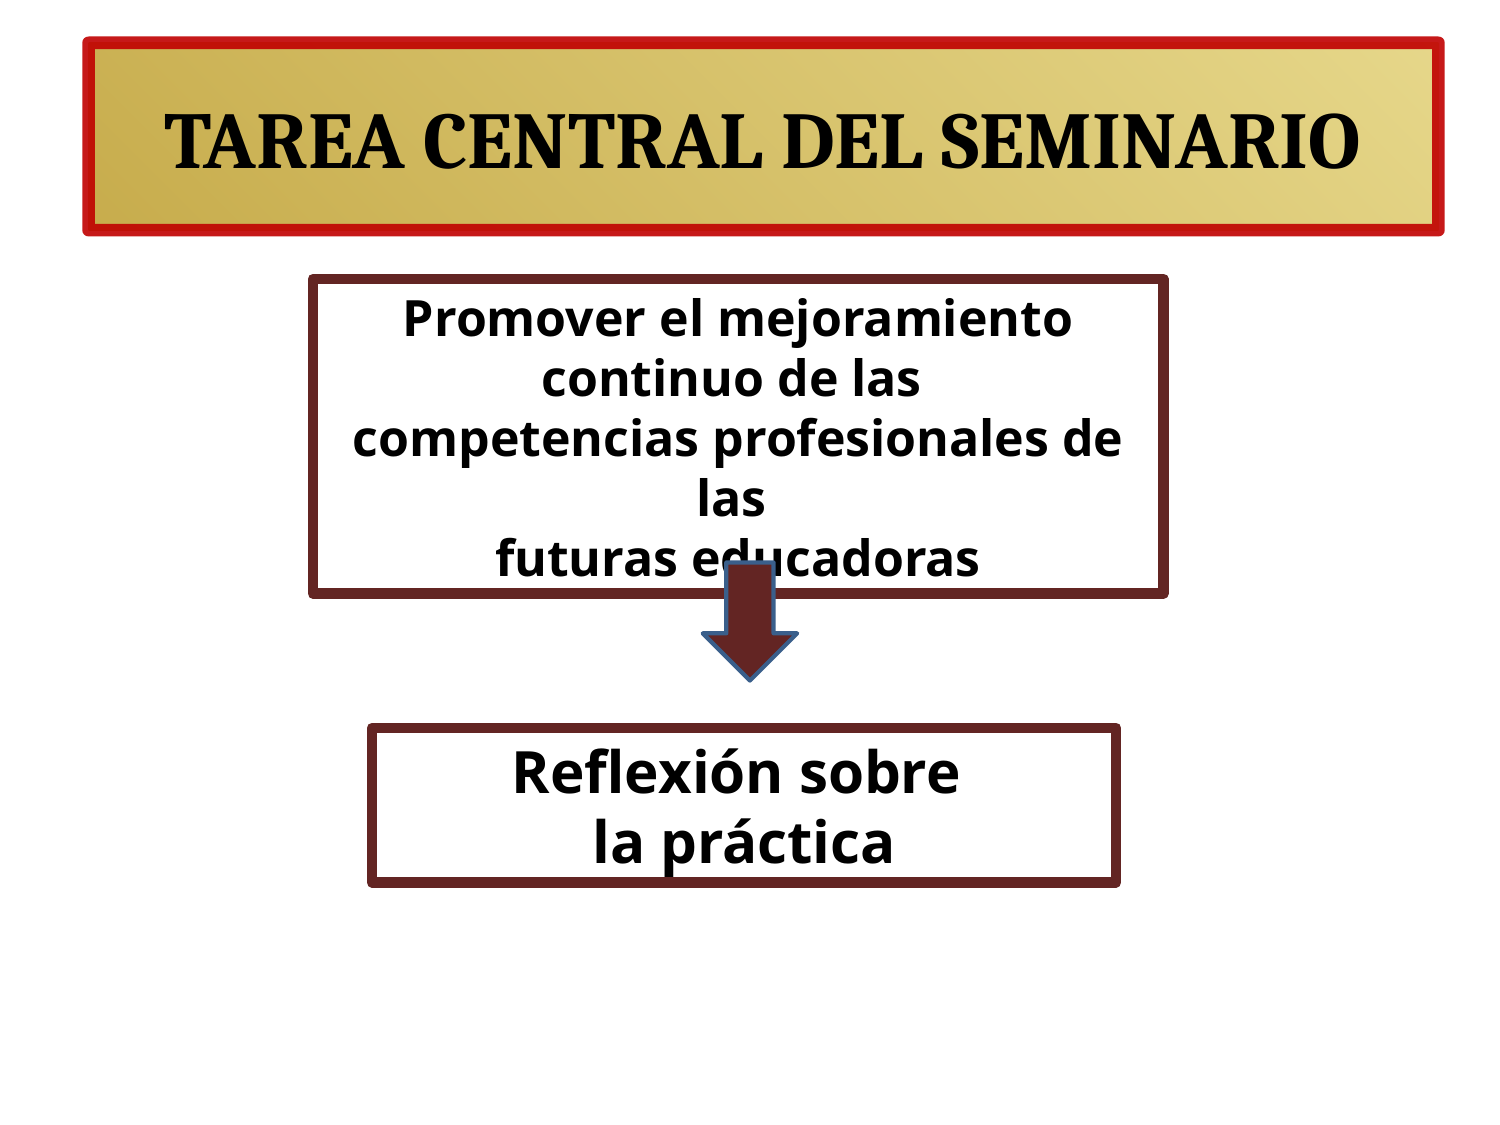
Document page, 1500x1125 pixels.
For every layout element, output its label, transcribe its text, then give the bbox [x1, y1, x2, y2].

title TAREA CENTRAL DEL SEMINARIO [88, 42, 1439, 231]
text_box Reflexión sobre la práctica [371, 727, 1117, 883]
text_box Promover el mejoramiento continuo de las competencias profesionales de las futuras educadoras [312, 278, 1164, 594]
text_box [700, 560, 800, 683]
